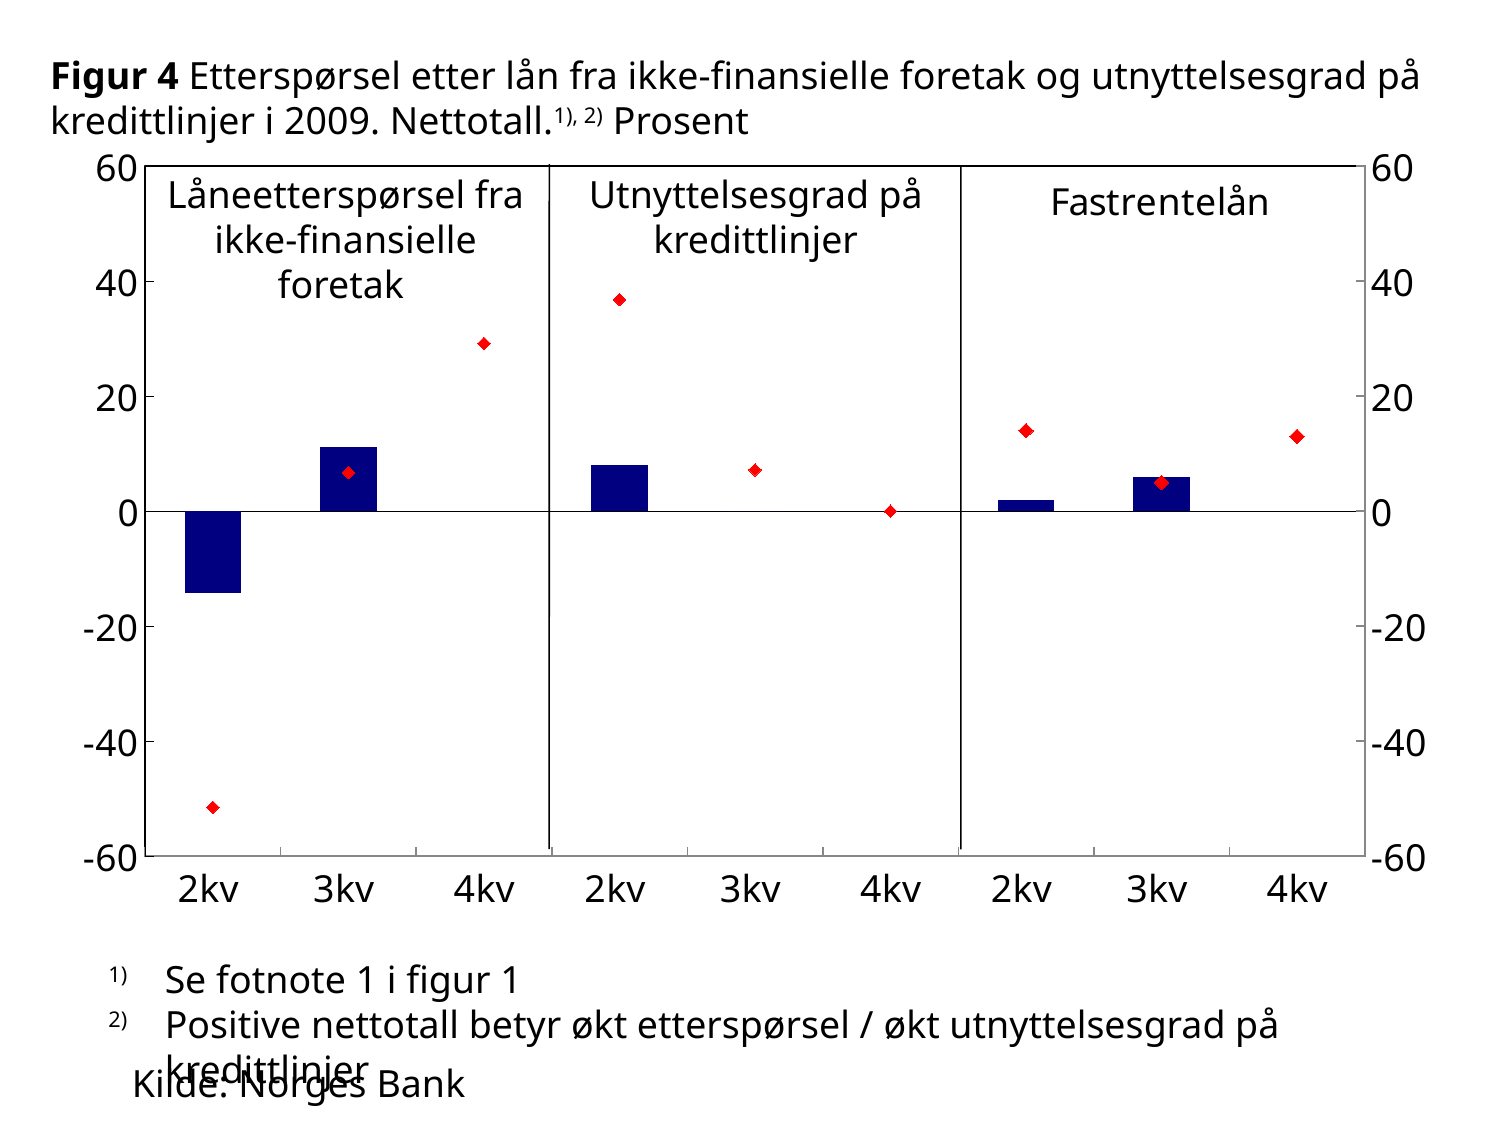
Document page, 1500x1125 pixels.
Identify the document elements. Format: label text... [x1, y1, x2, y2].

text_box 1) Se fotnote 1 i figur 1 2) Positive nettotall betyr økt etterspørsel / økt utnyttelsesgrad på kredittlinjer [93, 981, 1442, 1068]
text_box Kilde: Norges Bank [117, 1068, 856, 1125]
chart [46, 140, 1465, 973]
title Figur 4 Etterspørsel etter lån fra ikke-finansielle foretak og utnyttelsesgrad på kredittlinjer i 2009. Nettotall.1), 2) Prosent [34, 23, 1442, 150]
